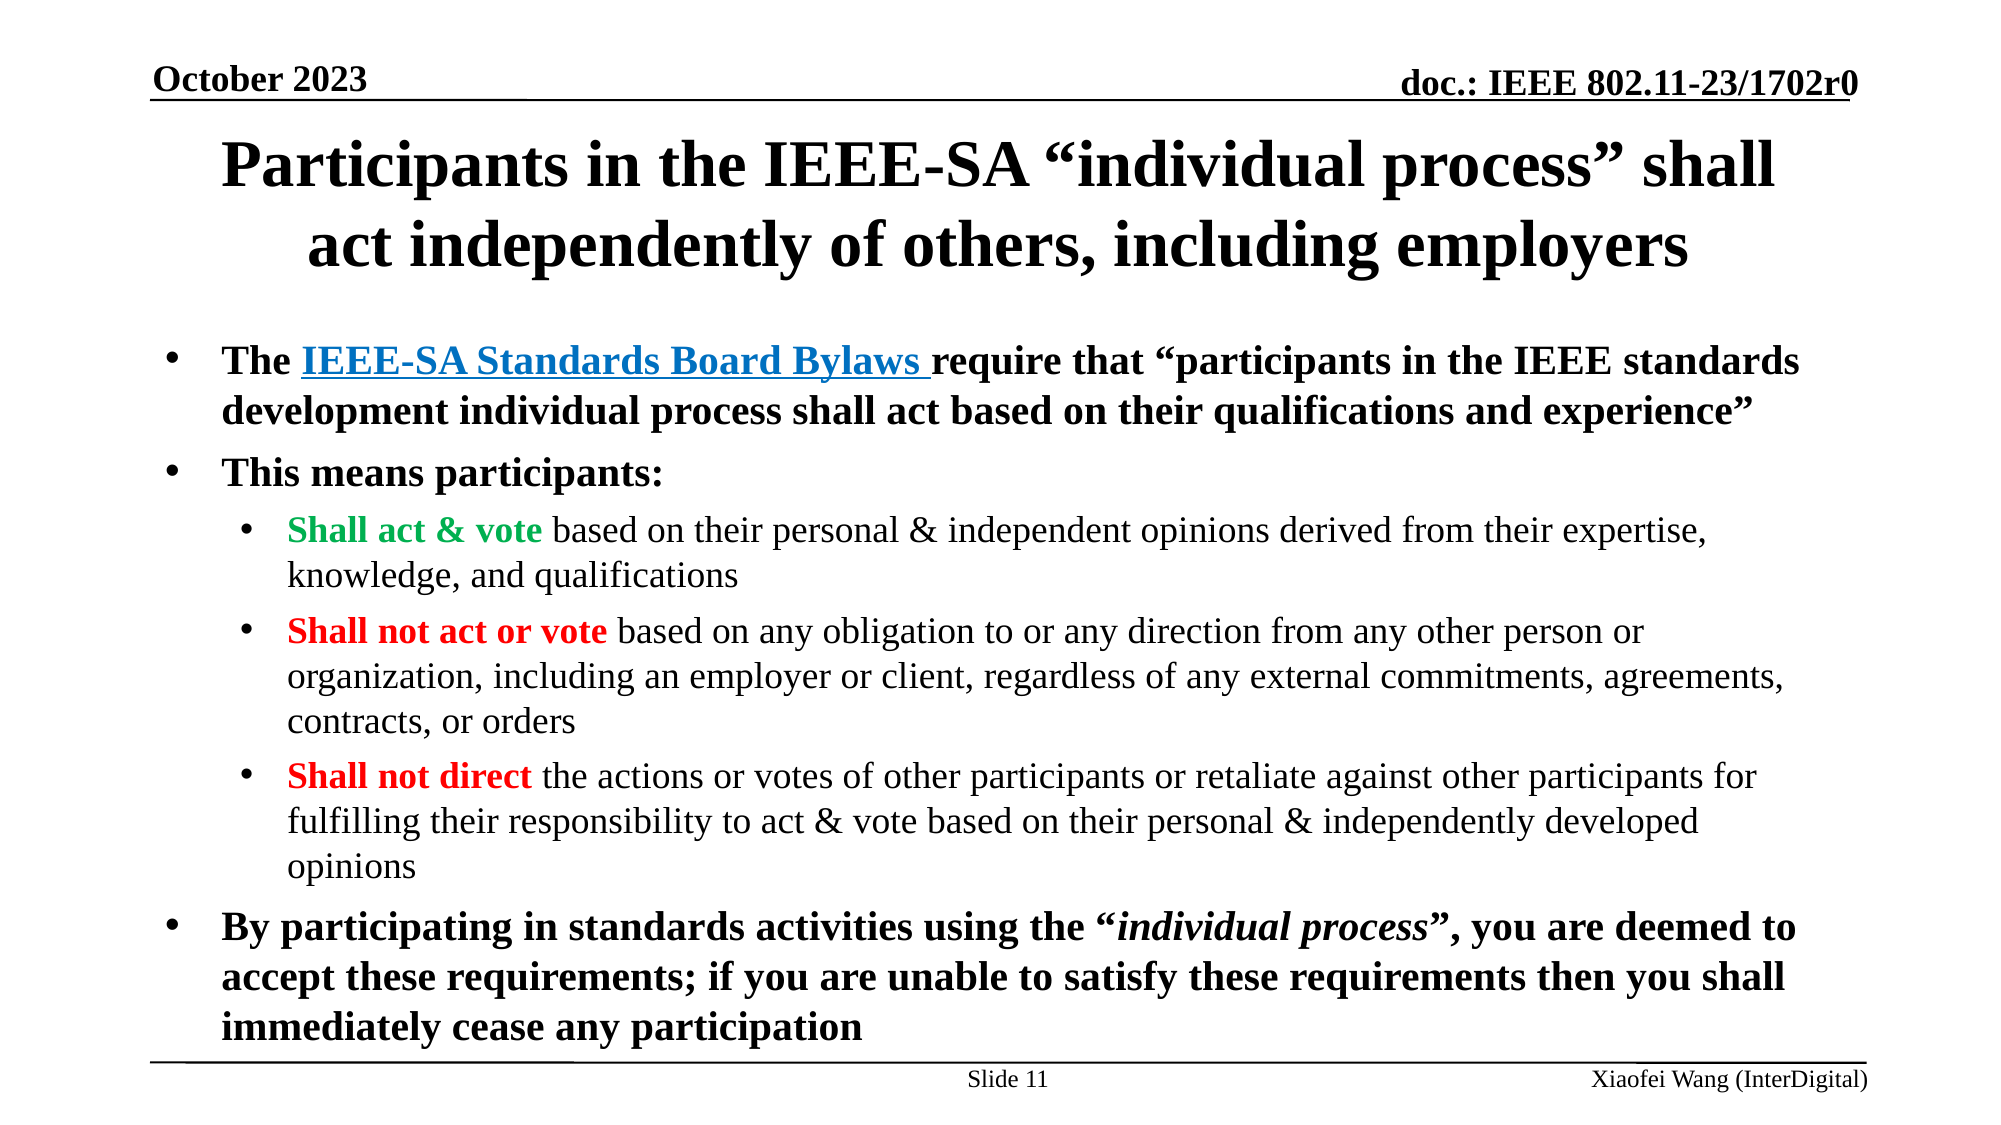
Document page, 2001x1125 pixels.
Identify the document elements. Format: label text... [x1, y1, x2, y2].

list The IEEE-SA Standards Board Bylaws require that “participants in the IEEE standards development individual process shall act based on their qualifications and experience” This means participants: Shall act & vote based on their personal & independent opinions derived from their expertise, knowledge, and qualifications Shall not act or vote based on any obligation to or any direction from any other person or organization, including an employer or client, regardless of any external commitments, agreements, contracts, or orders Shall not direct the actions or votes of other participants or retaliate against other participants for fulfilling their responsibility to act & vote based on their personal & independently developed opinions By participating in standards activities using the “individual process”, you are deemed to accept these requirements; if you are unable to satisfy these requirements then you shall immediately cease any participation [149, 324, 1850, 1000]
footer Xiaofei Wang (InterDigital) [1171, 1061, 1869, 1093]
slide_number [152, 54, 563, 100]
title Participants in the IEEE-SA “individual process” shall act independently of others, including employers [149, 112, 1850, 288]
slide_number Slide 11 [950, 1061, 1067, 1123]
